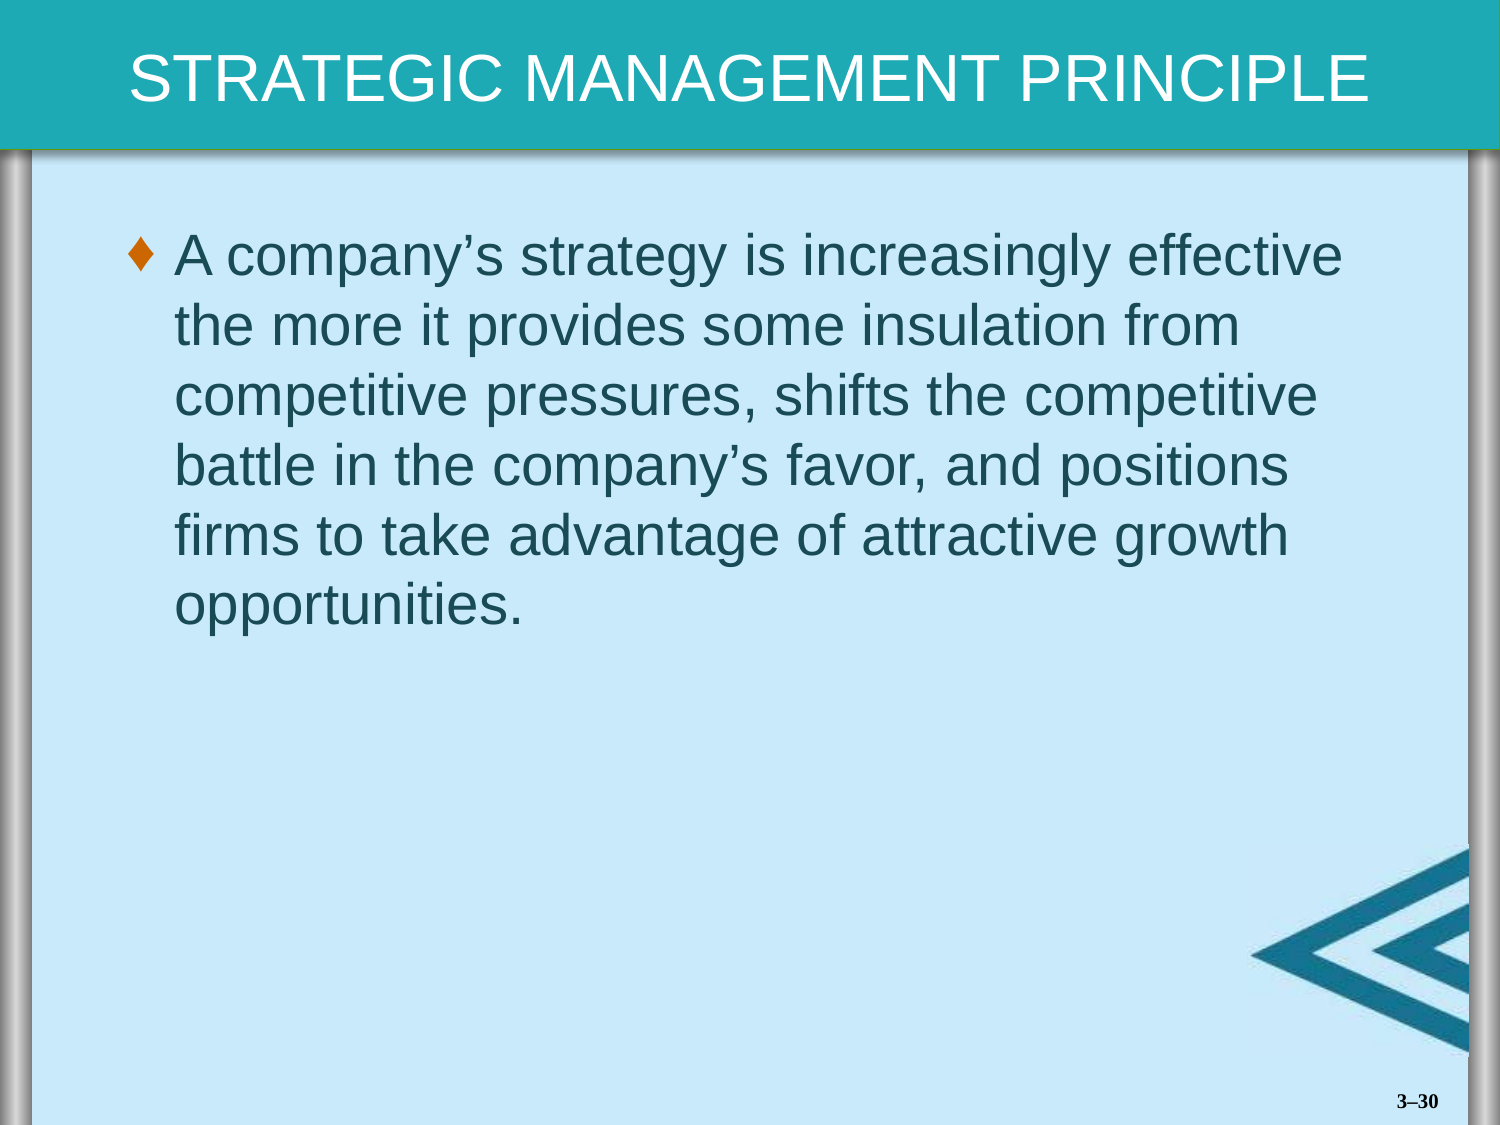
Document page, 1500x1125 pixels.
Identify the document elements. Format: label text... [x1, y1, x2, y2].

picture [0, 0, 1499, 149]
text_box 3–30 [1345, 1080, 1491, 1120]
list A company’s strategy is increasingly effective the more it provides some insulation from competitive pressures, shifts the competitive battle in the company’s favor, and positions firms to take advantage of attractive growth opportunities. [111, 209, 1419, 1059]
picture [32, 150, 1469, 1125]
